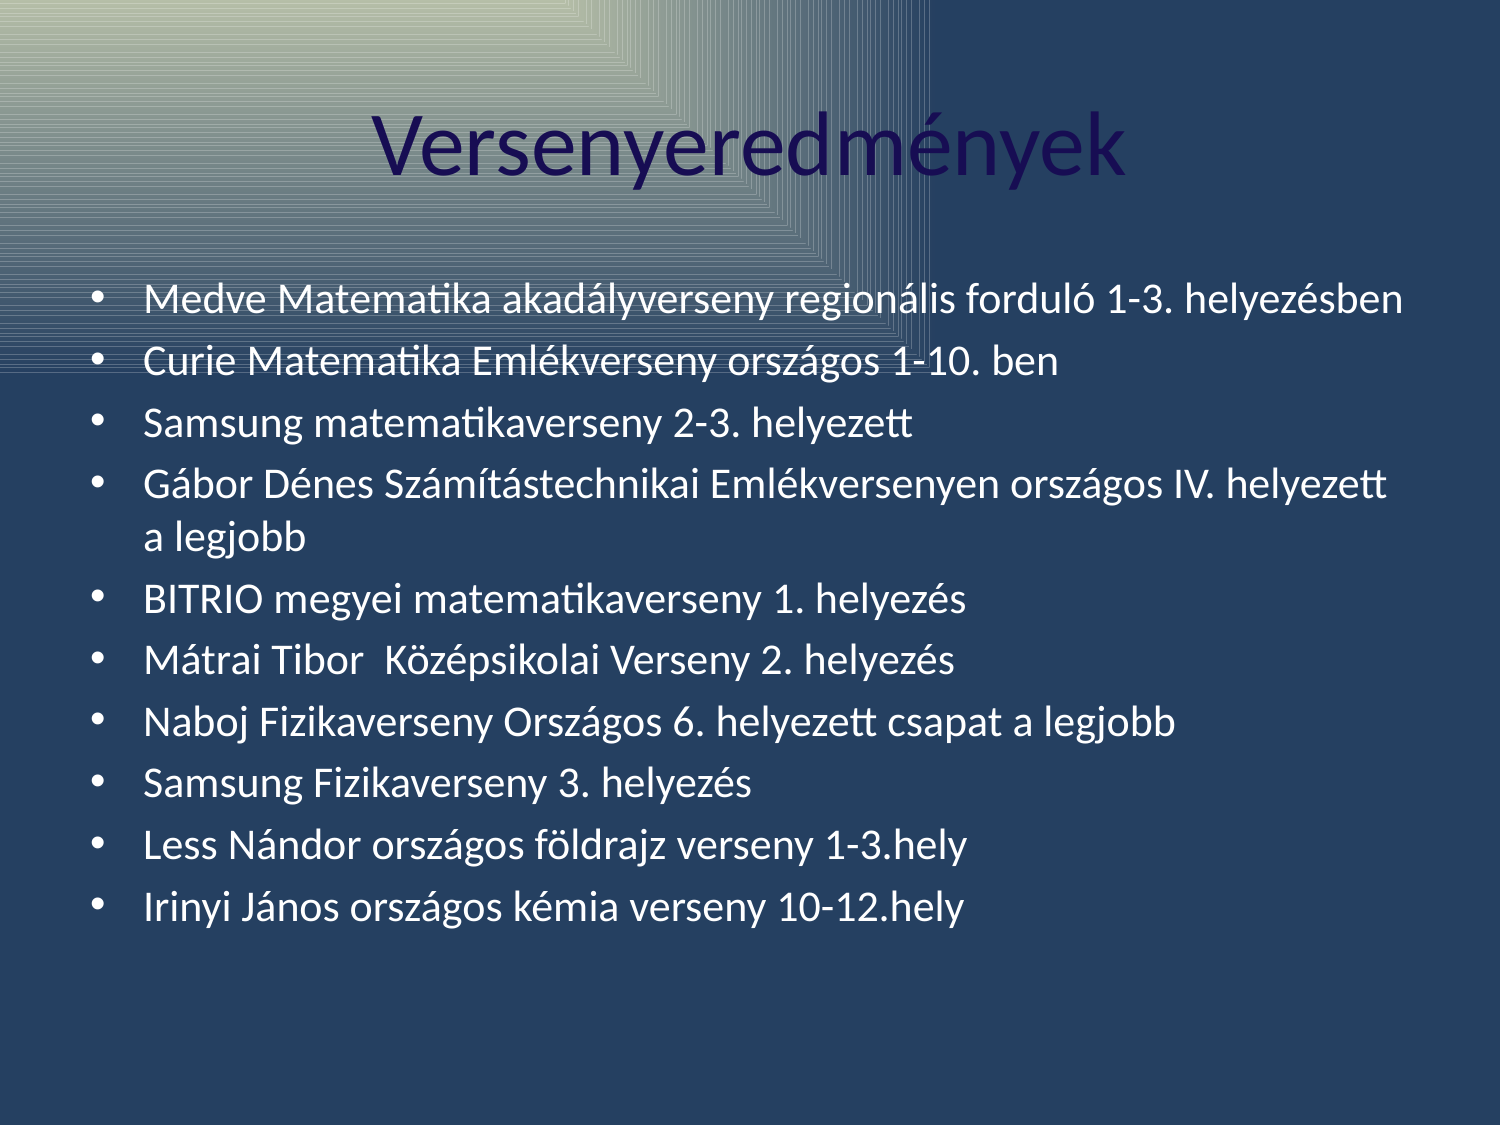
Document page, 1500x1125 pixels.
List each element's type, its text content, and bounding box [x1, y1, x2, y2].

list Medve Matematika akadályverseny regionális forduló 1-3. helyezésben Curie Matematika Emlékverseny országos 1-10. ben Samsung matematikaverseny 2-3. helyezett Gábor Dénes Számítástechnikai Emlékversenyen országos IV. helyezett a legjobb BITRIO megyei matematikaverseny 1. helyezés Mátrai Tibor Középsikolai Verseny 2. helyezés Naboj Fizikaverseny Országos 6. helyezett csapat a legjobb Samsung Fizikaverseny 3. helyezés Less Nándor országos földrajz verseny 1-3.hely Irinyi János országos kémia verseny 10-12.hely [75, 262, 1425, 1005]
title Versenyeredmények [75, 45, 1425, 233]
